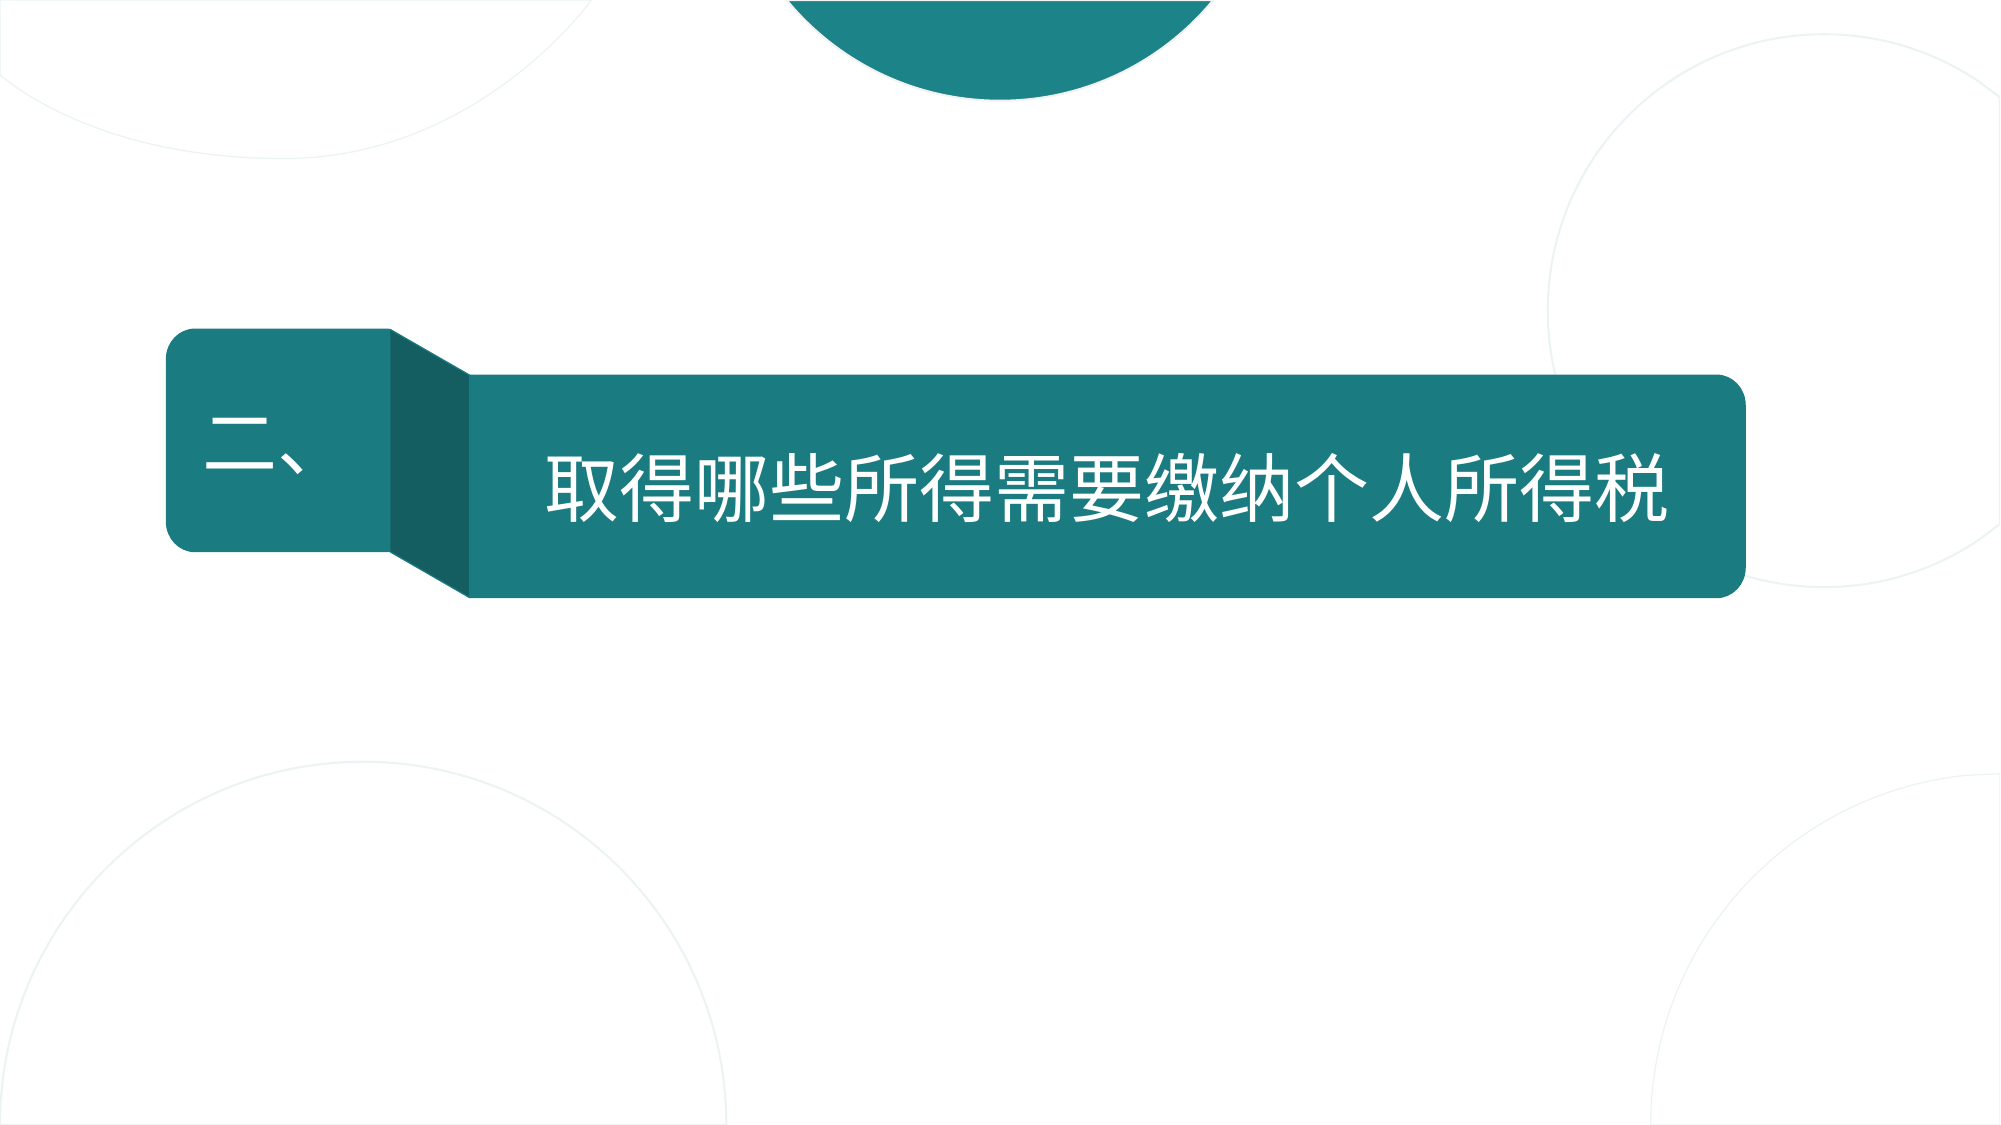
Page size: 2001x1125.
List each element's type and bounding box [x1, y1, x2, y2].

text_box [166, 329, 1746, 598]
